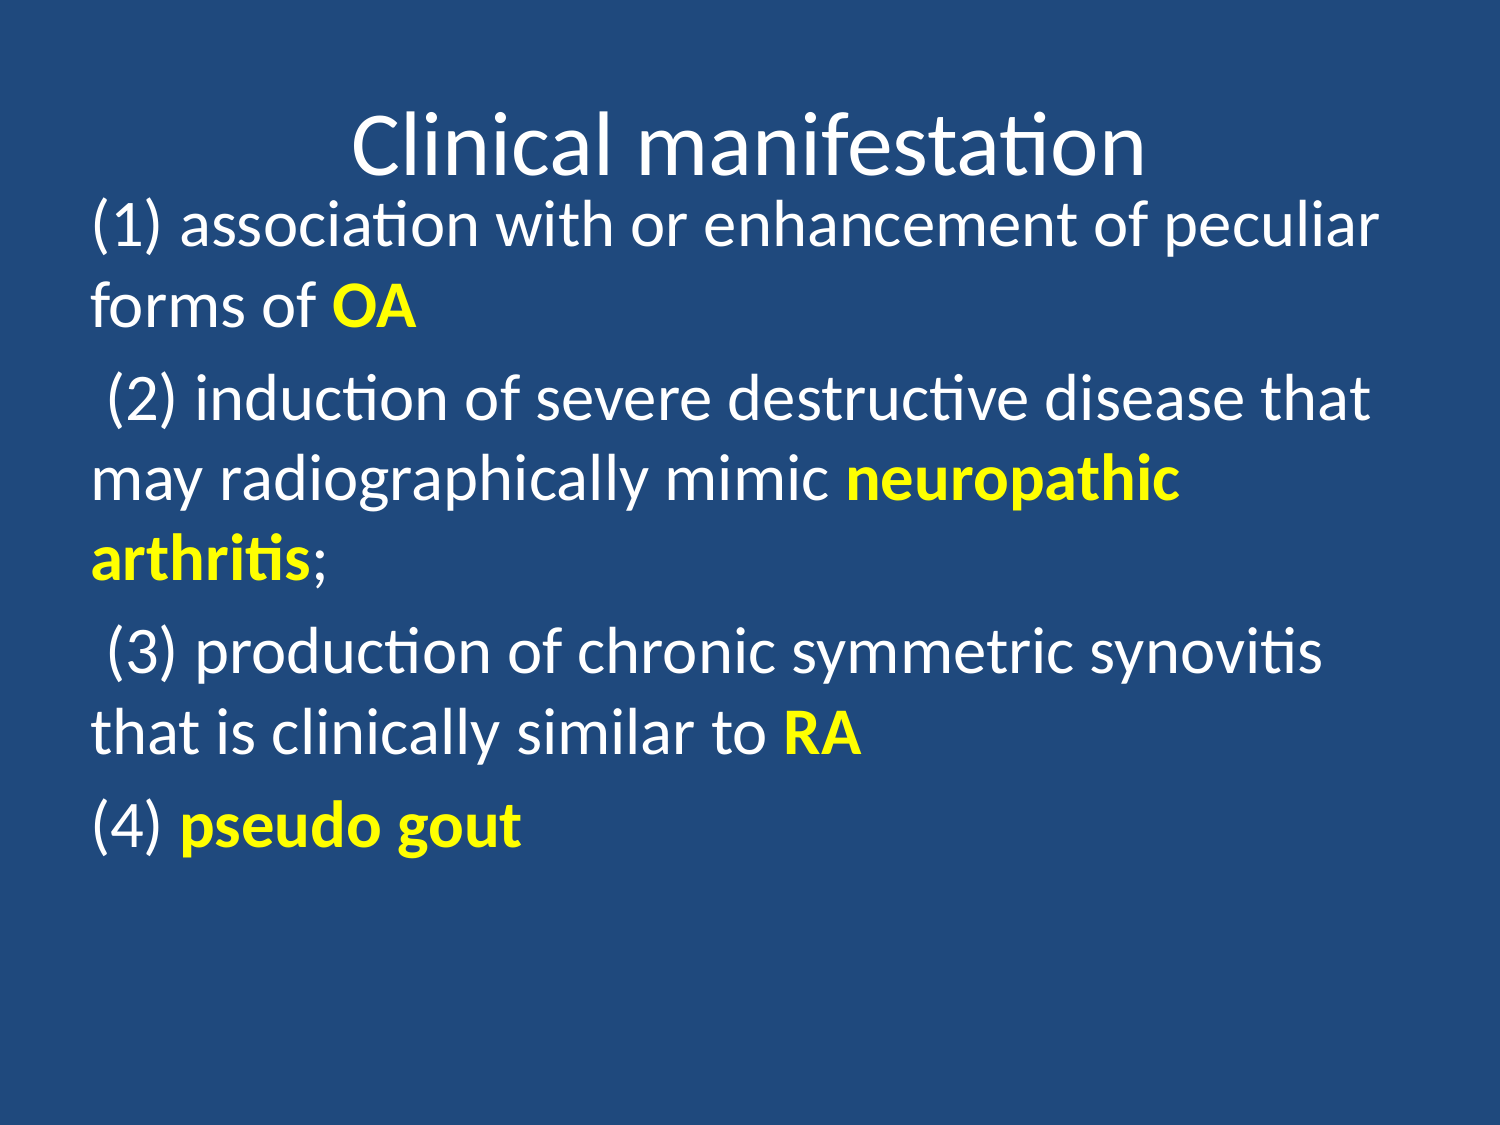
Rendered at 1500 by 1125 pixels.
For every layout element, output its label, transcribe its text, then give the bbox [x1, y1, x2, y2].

list (1) association with or enhancement of peculiar forms of OA (2) induction of severe destructive disease that may radiographically mimic neuropathic arthritis; (3) production of chronic symmetric synovitis that is clinically similar to RA (4) pseudo gout [75, 172, 1425, 1005]
title Clinical manifestation [75, 45, 1425, 172]
